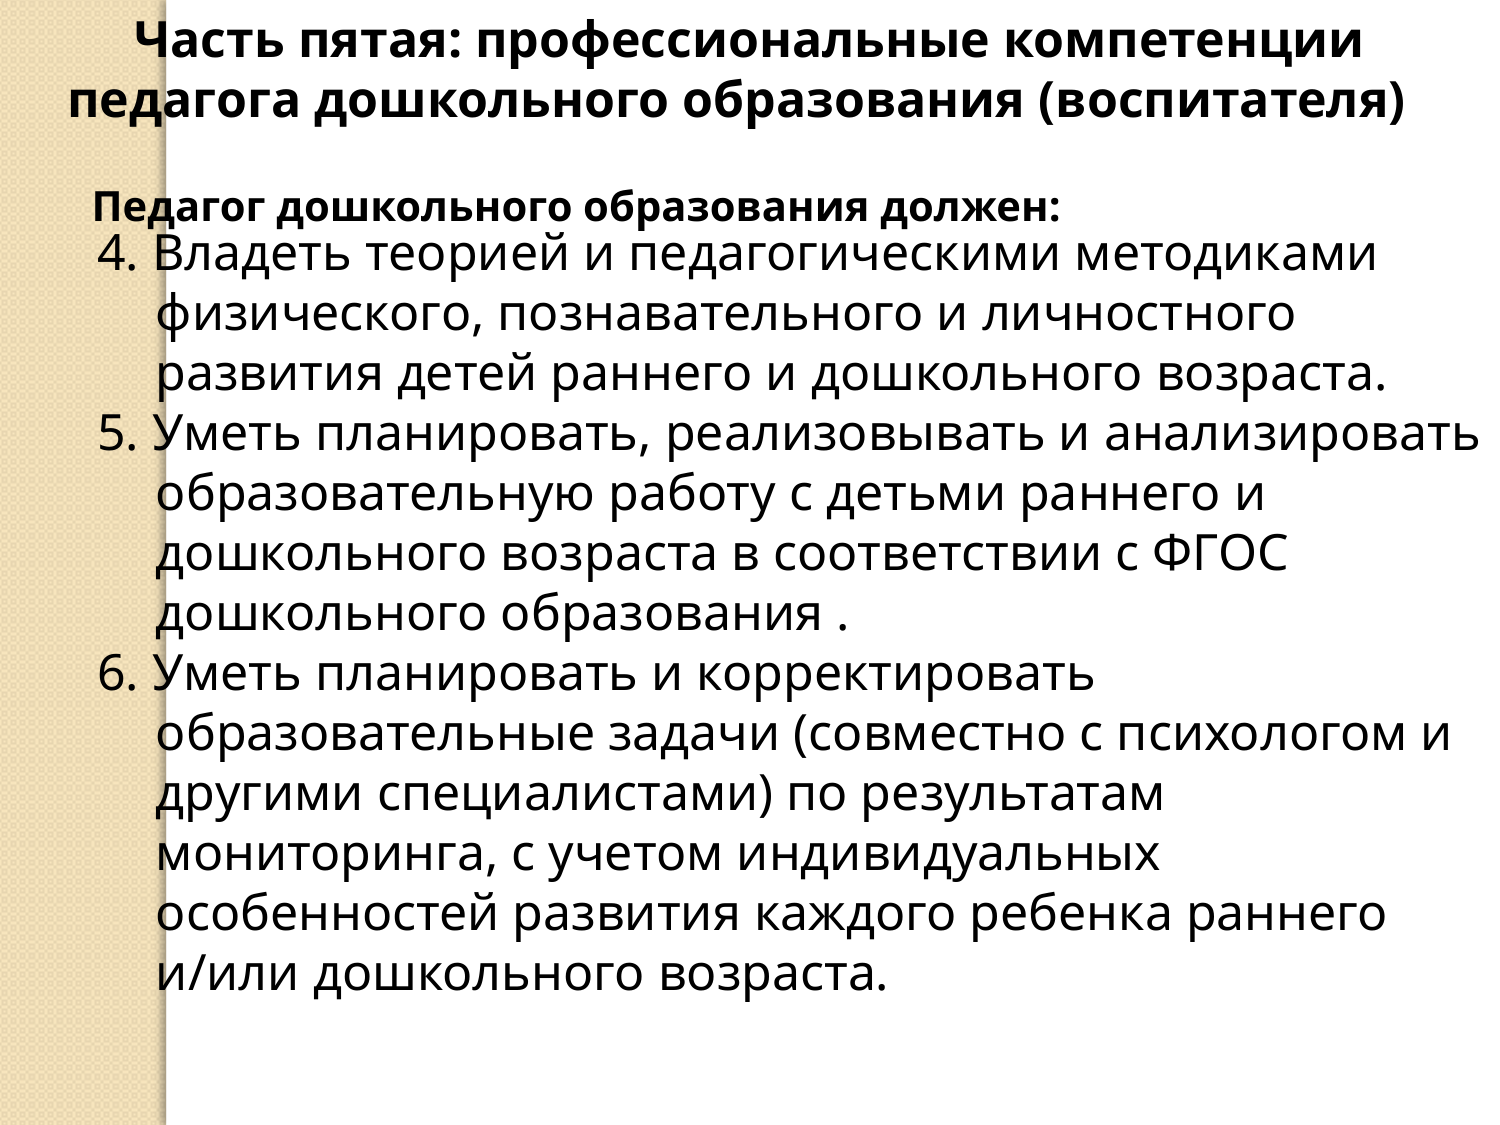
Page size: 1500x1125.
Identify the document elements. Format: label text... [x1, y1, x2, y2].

text_box Часть пятая: профессиональные компетенции педагога дошкольного образования (воспитателя) [0, 0, 1500, 135]
text_box 4. Владеть теорией и педагогическими методиками физического, познавательного и личностного развития детей раннего и дошкольного возраста. 5. Уметь планировать, реализовывать и анализировать образовательную работу с детьми раннего и дошкольного возраста в соответствии с ФГОС дошкольного образования . 6. Уметь планировать и корректировать образовательные задачи (совместно с психологом и другими специалистами) по результатам мониторинга, с учетом индивидуальных особенностей развития каждого ребенка раннего и/или дошкольного возраста. [82, 213, 1500, 1008]
text_box Педагог дошкольного образования должен: [76, 172, 1400, 238]
